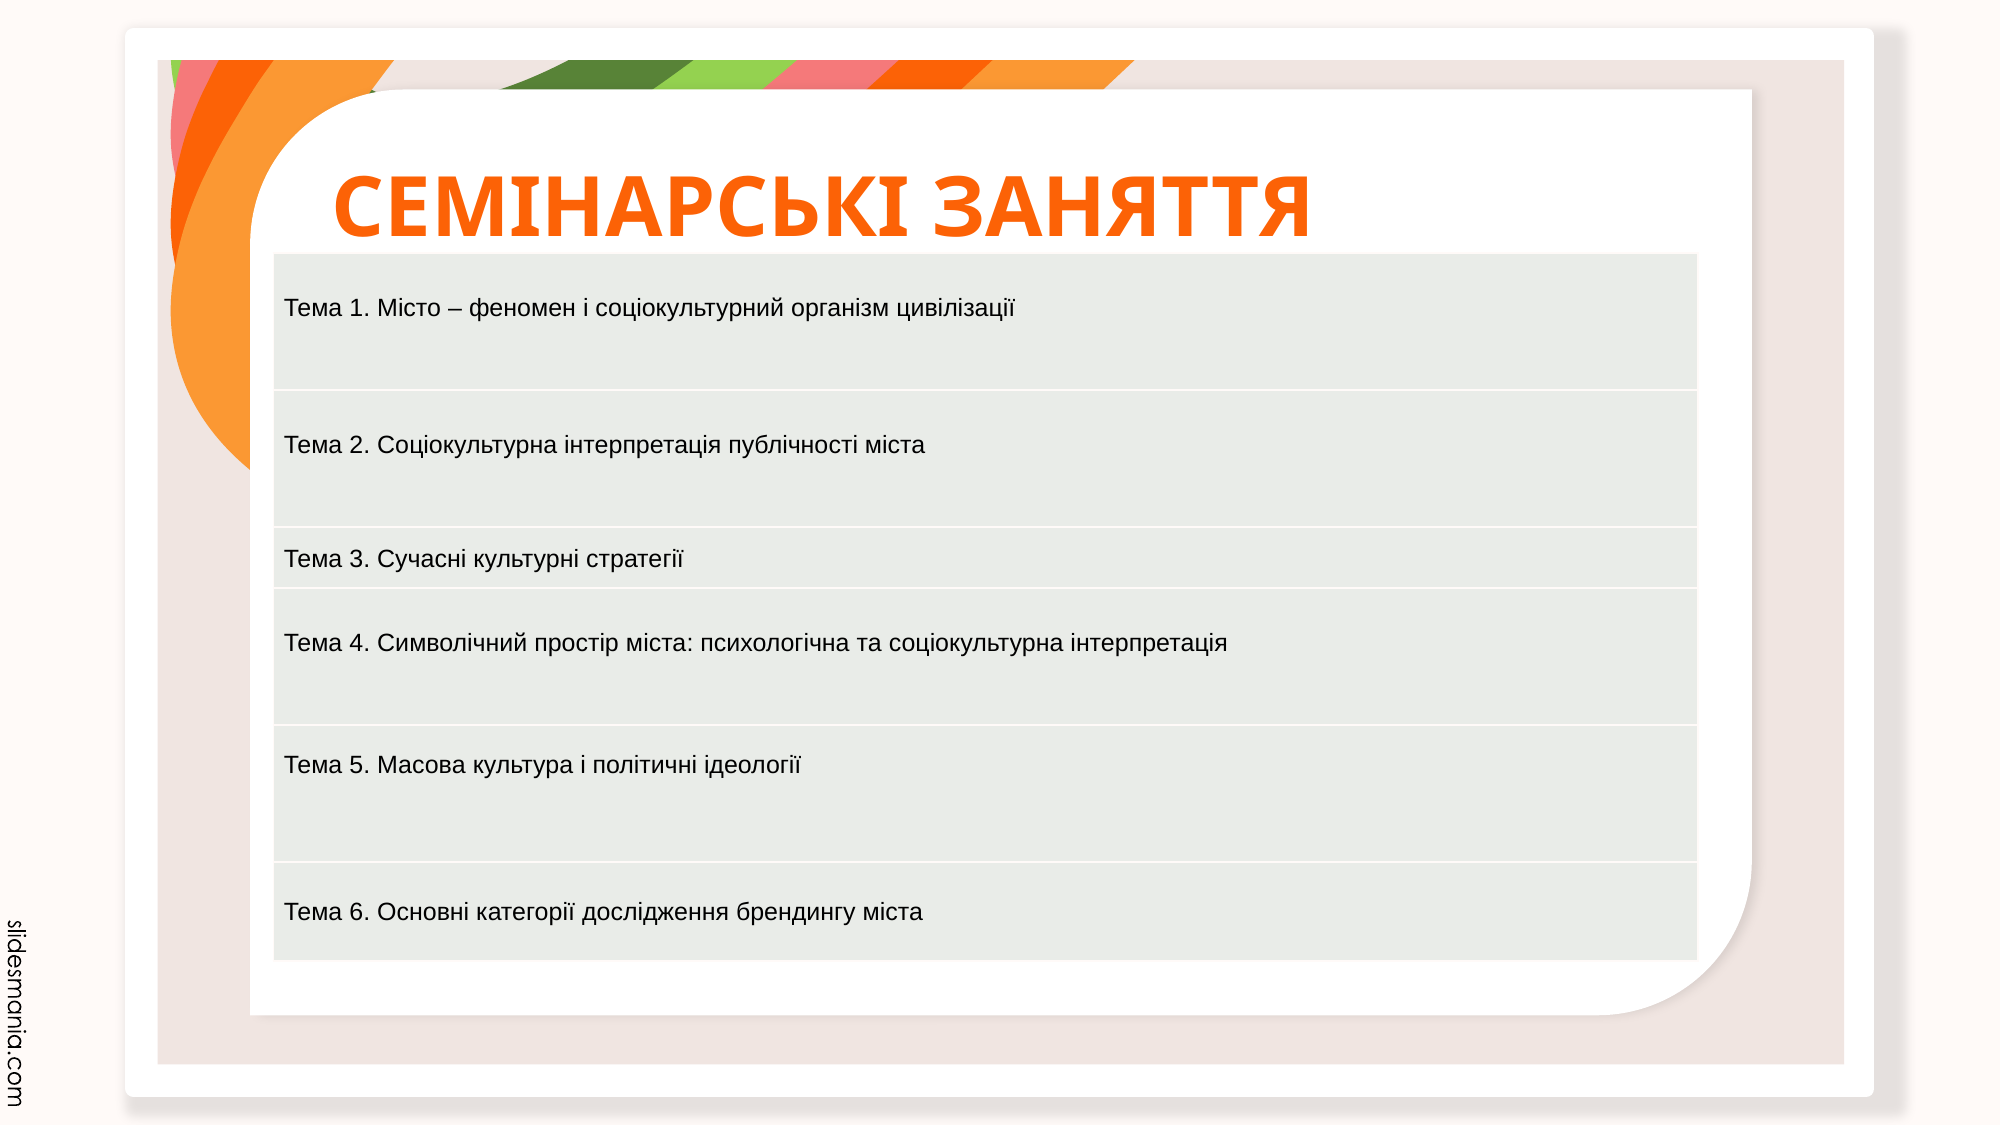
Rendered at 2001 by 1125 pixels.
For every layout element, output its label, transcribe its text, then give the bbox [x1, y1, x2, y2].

table_header Тема 1. Місто – феномен і соціокультурний організм цивілізації [274, 254, 1697, 389]
title семінарські заняття [311, 153, 1669, 252]
table_cell Тема 5. Масова культура і політичні ідеології [274, 726, 1697, 861]
table_cell Тема 3. Сучасні культурні стратегії [274, 528, 1697, 587]
table_cell Тема 2. Соціокультурна інтерпретація публічності міста [274, 391, 1697, 526]
table_cell Тема 6. Основні категорії дослідження брендингу міста [274, 863, 1697, 960]
table_cell Тема 4. Символічний простір міста: психологічна та соціокультурна інтерпретація [274, 589, 1697, 724]
